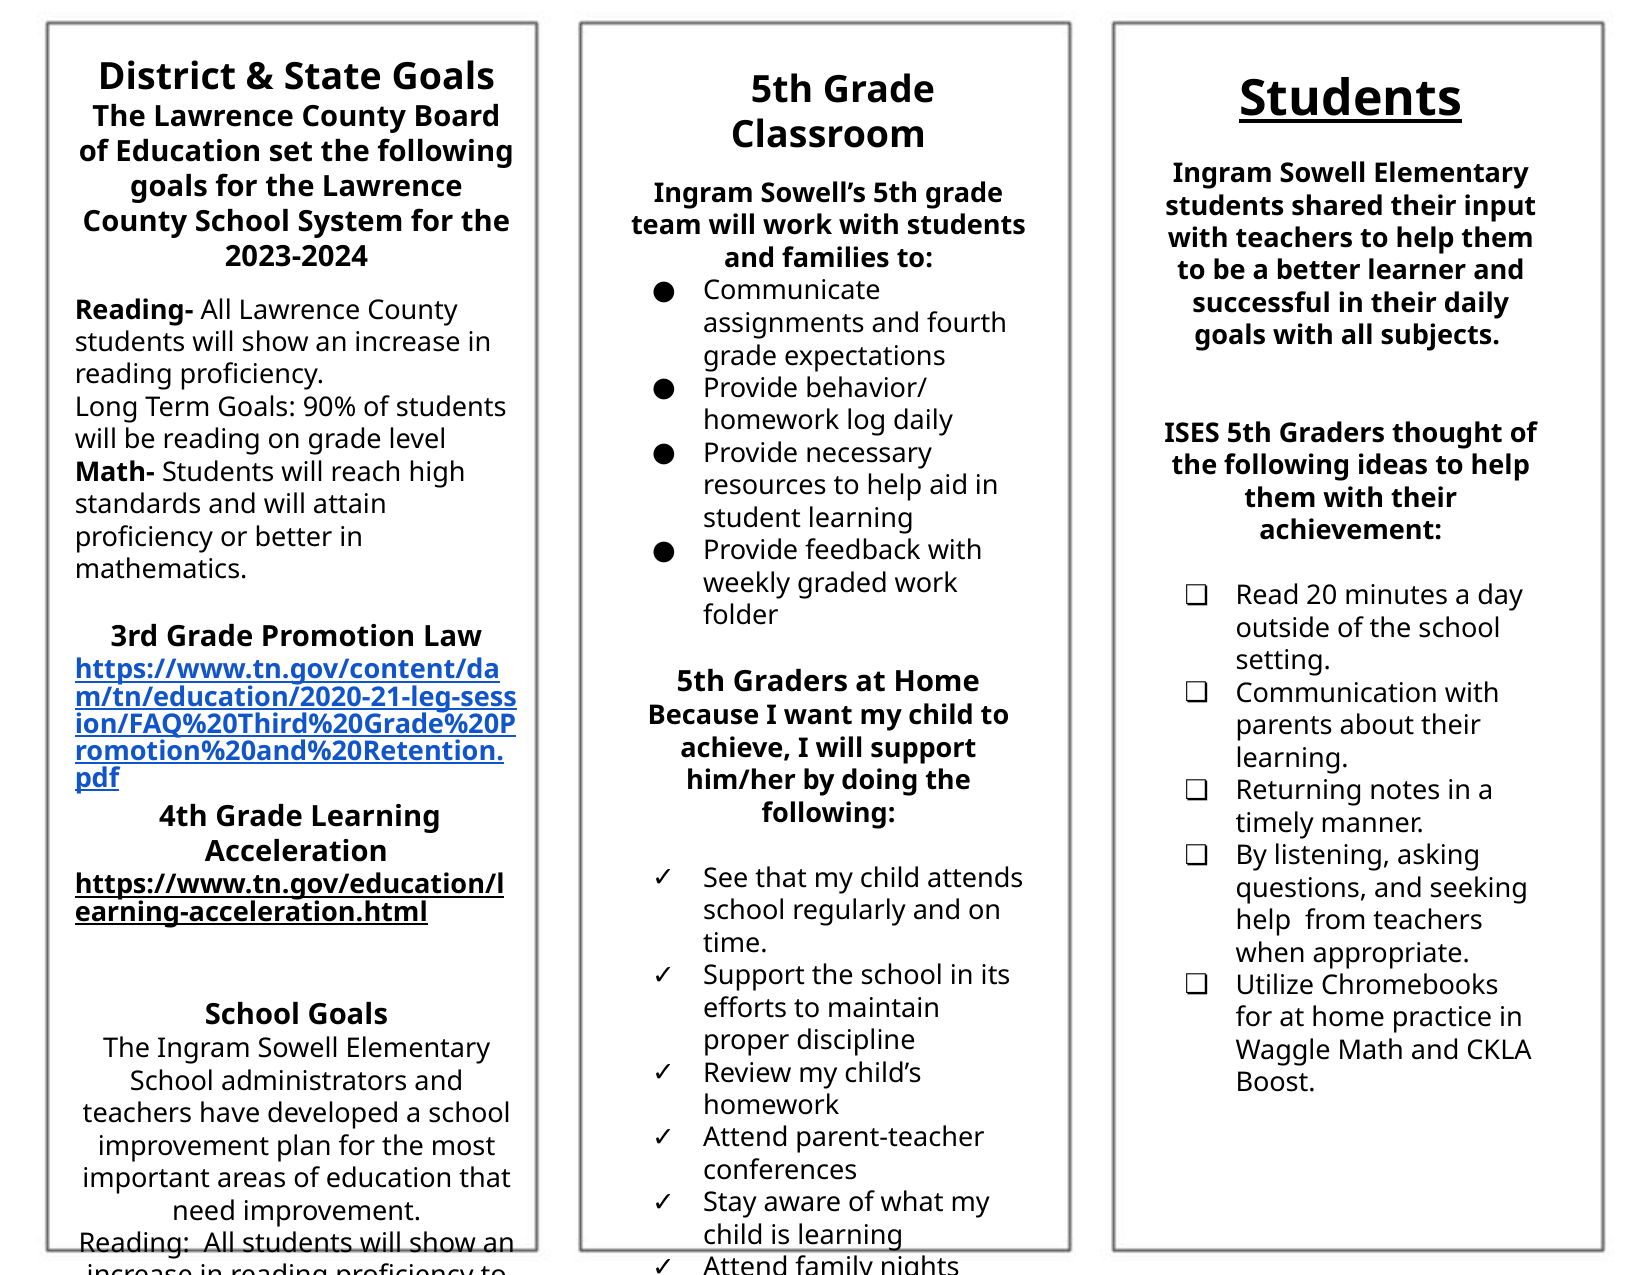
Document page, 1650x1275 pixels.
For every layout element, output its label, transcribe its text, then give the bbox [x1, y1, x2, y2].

text_box Students Ingram Sowell Elementary students shared their input with teachers to help them to be a better learner and successful in their daily goals with all subjects. ISES 5th Graders thought of the following ideas to help them with their achievement: Read 20 minutes a day outside of the school setting. Communication with parents about their learning. Returning notes in a timely manner. By listening, asking questions, and seeking help from teachers when appropriate. Utilize Chromebooks for at home practice in Waggle Math and CKLA Boost. [1145, 50, 1556, 1203]
picture [0, 0, 1650, 1275]
text_box 5th Grade Classroom Ingram Sowell’s 5th grade team will work with students and families to: Communicate assignments and fourth grade expectations Provide behavior/ homework log daily Provide necessary resources to help aid in student learning Provide feedback with weekly graded work folder 5th Graders at Home Because I want my child to achieve, I will support him/her by doing the following: See that my child attends school regularly and on time. Support the school in its efforts to maintain proper discipline Review my child’s homework Attend parent-teacher conferences Stay aware of what my child is learning Attend family nights Sign up for Classroom DoJo Sign up for Remind App [613, 50, 1044, 1244]
text_box District & State Goals The Lawrence County Board of Education set the following goals for the Lawrence County School System for the 2023-2024 Reading- All Lawrence County students will show an increase in reading proficiency. Long Term Goals: 90% of students will be reading on grade level Math- Students will reach high standards and will attain proficiency or better in mathematics. 3rd Grade Promotion Law https://www.tn.gov/content/dam/tn/education/2020-21-leg-session/FAQ%20Third%20Grade%20Promotion%20and%20Retention.pdf 4th Grade Learning Acceleration https://www.tn.gov/education/learning-acceleration.html School Goals The Ingram Sowell Elementary School administrators and teachers have developed a school improvement plan for the most important areas of education that need improvement. Reading: All students will show an increase in reading proficiency to meet district goals. Math: All students will reach high standards and will attain proficiency or better in math. [59, 37, 534, 1258]
